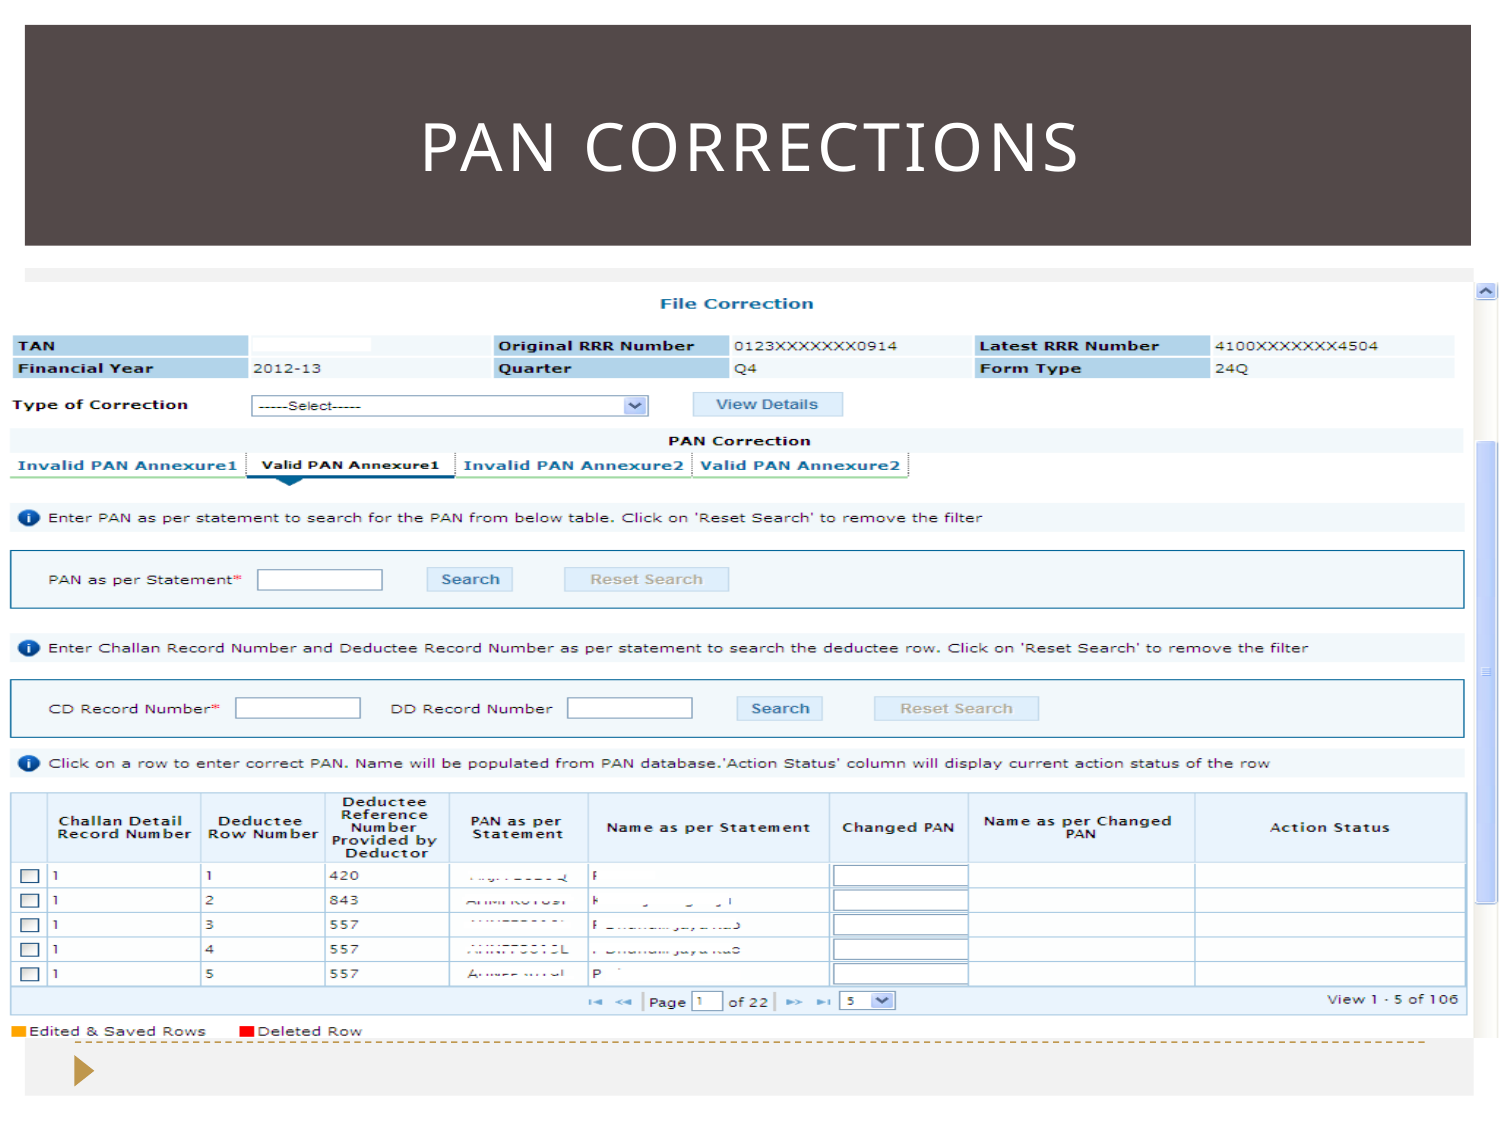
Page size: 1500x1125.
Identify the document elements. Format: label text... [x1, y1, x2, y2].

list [0, 281, 1500, 1038]
title PAN CORRECTIONS [62, 58, 1438, 232]
